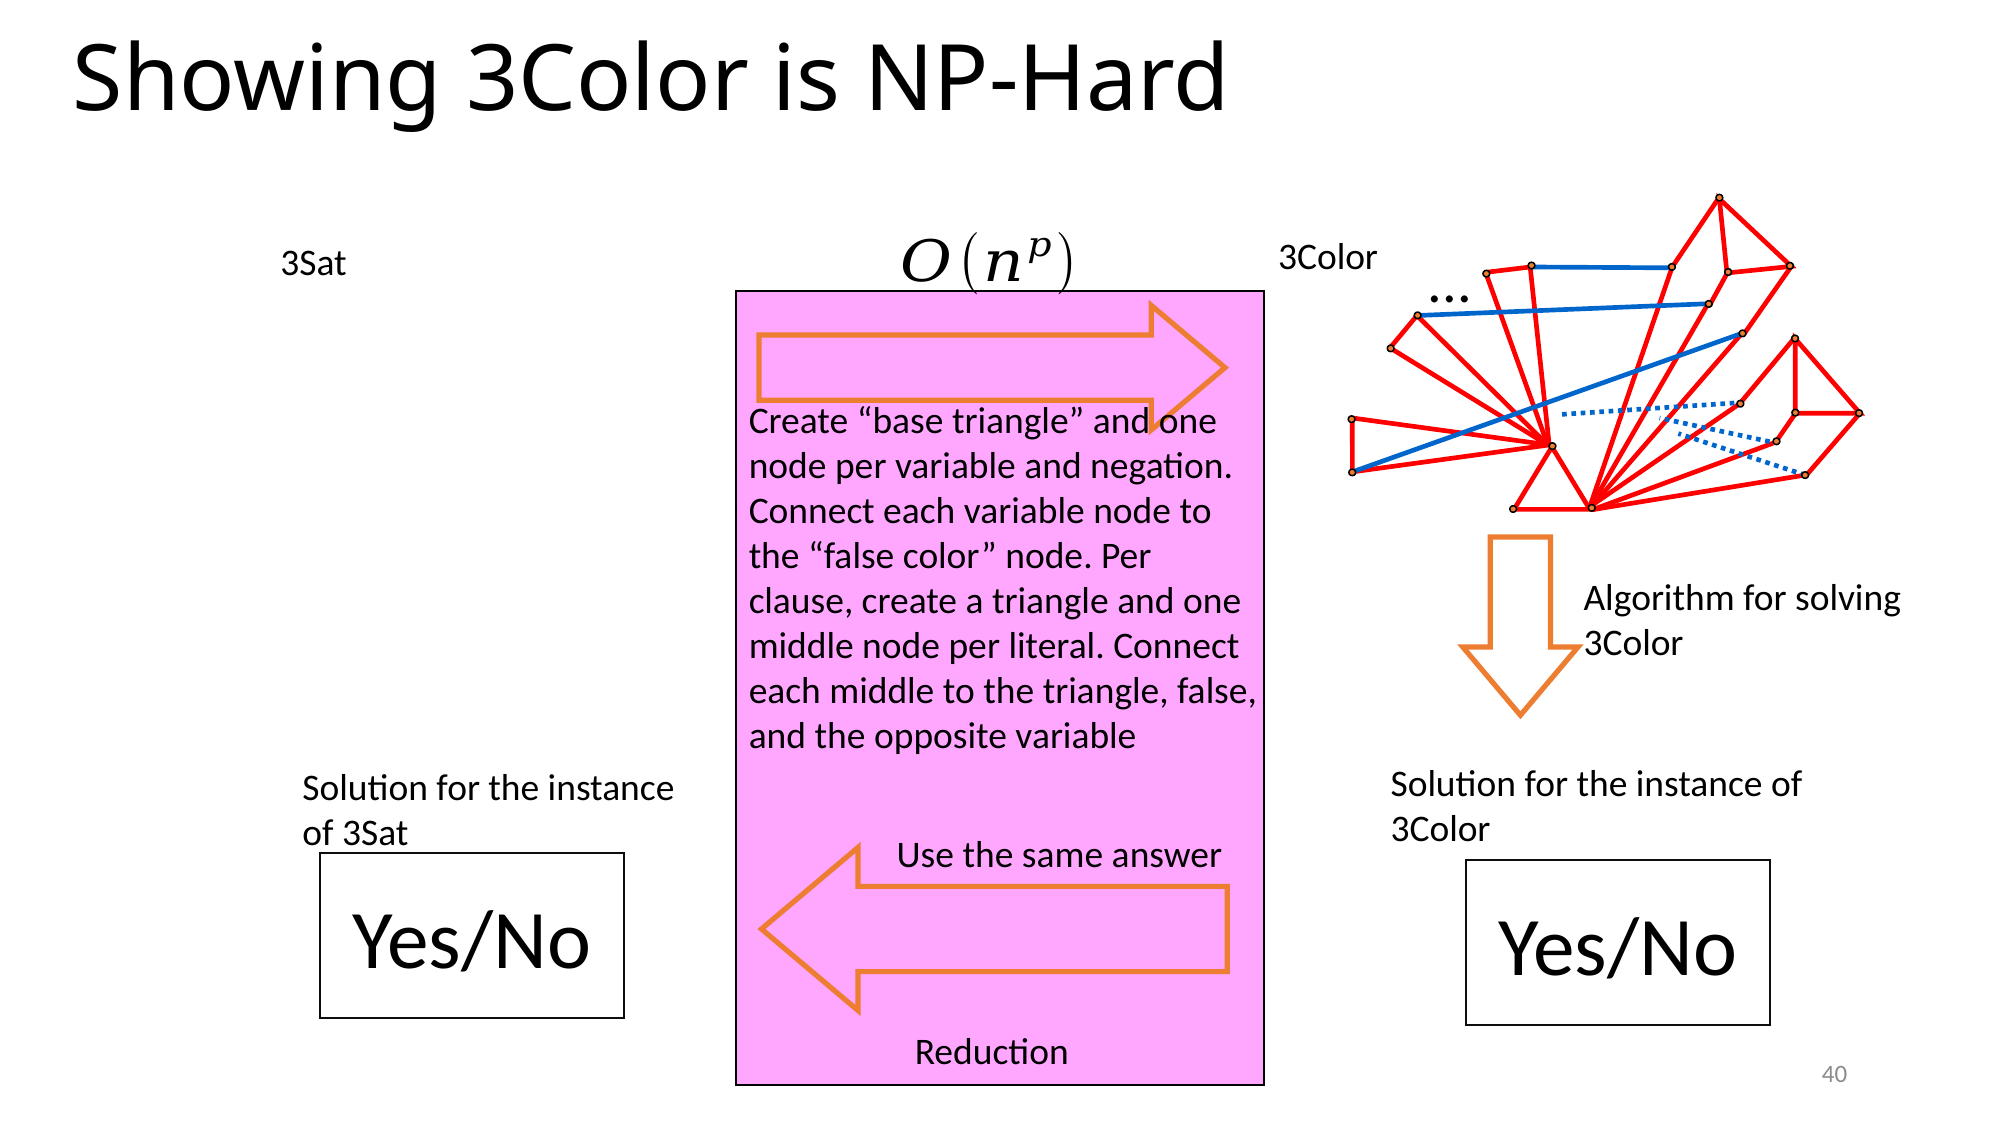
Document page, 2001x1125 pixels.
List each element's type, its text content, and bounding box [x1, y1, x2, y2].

text_box 3Sat [265, 230, 362, 290]
text_box Create “base triangle” and one node per variable and negation. Connect each variable node to the “false color” node. Per clause, create a triangle and one middle node per literal. Connect each middle to the triangle, false, and the opposite variable [733, 388, 1273, 764]
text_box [1348, 194, 1863, 513]
text_box [735, 290, 1265, 388]
text_box Solution for the instance of 3Color [1375, 751, 1826, 856]
text_box Use the same answer [881, 822, 1250, 883]
text_box Algorithm for solving 3Color [1568, 565, 2000, 671]
text_box Solution for the instance of 3Sat [287, 755, 700, 860]
text_box [759, 305, 1225, 388]
text_box [761, 847, 1228, 1011]
text_box Reduction [900, 1019, 1084, 1080]
text_box [735, 764, 1265, 1086]
text_box Yes/No [1465, 859, 1771, 1026]
text_box Yes/No [319, 852, 625, 1019]
title Showing 3Color is NP-Hard [57, 0, 1881, 190]
slide_number 40 [1412, 1042, 1863, 1103]
text_box [1462, 537, 1568, 716]
text_box 3Color [1263, 224, 1348, 285]
